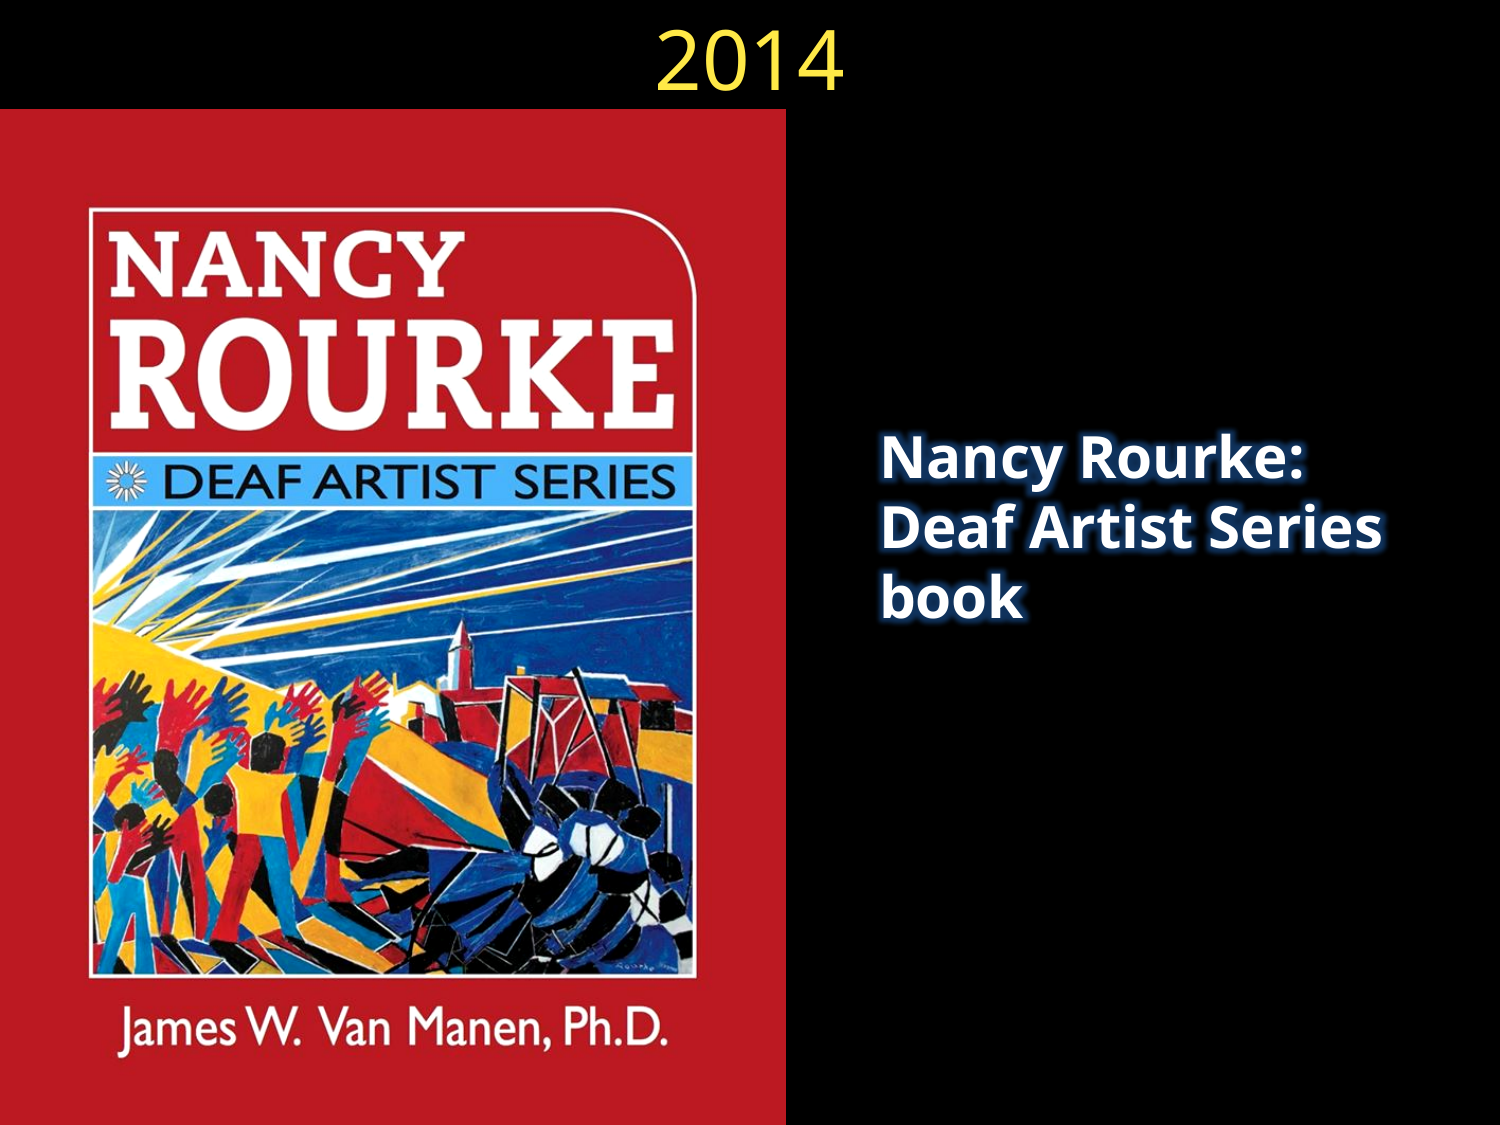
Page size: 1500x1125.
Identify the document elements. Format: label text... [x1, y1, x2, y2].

picture [0, 108, 786, 1125]
text_box Nancy Rourke: Deaf Artist Series book [790, 200, 1500, 850]
text_box 2014 [0, 0, 1500, 115]
